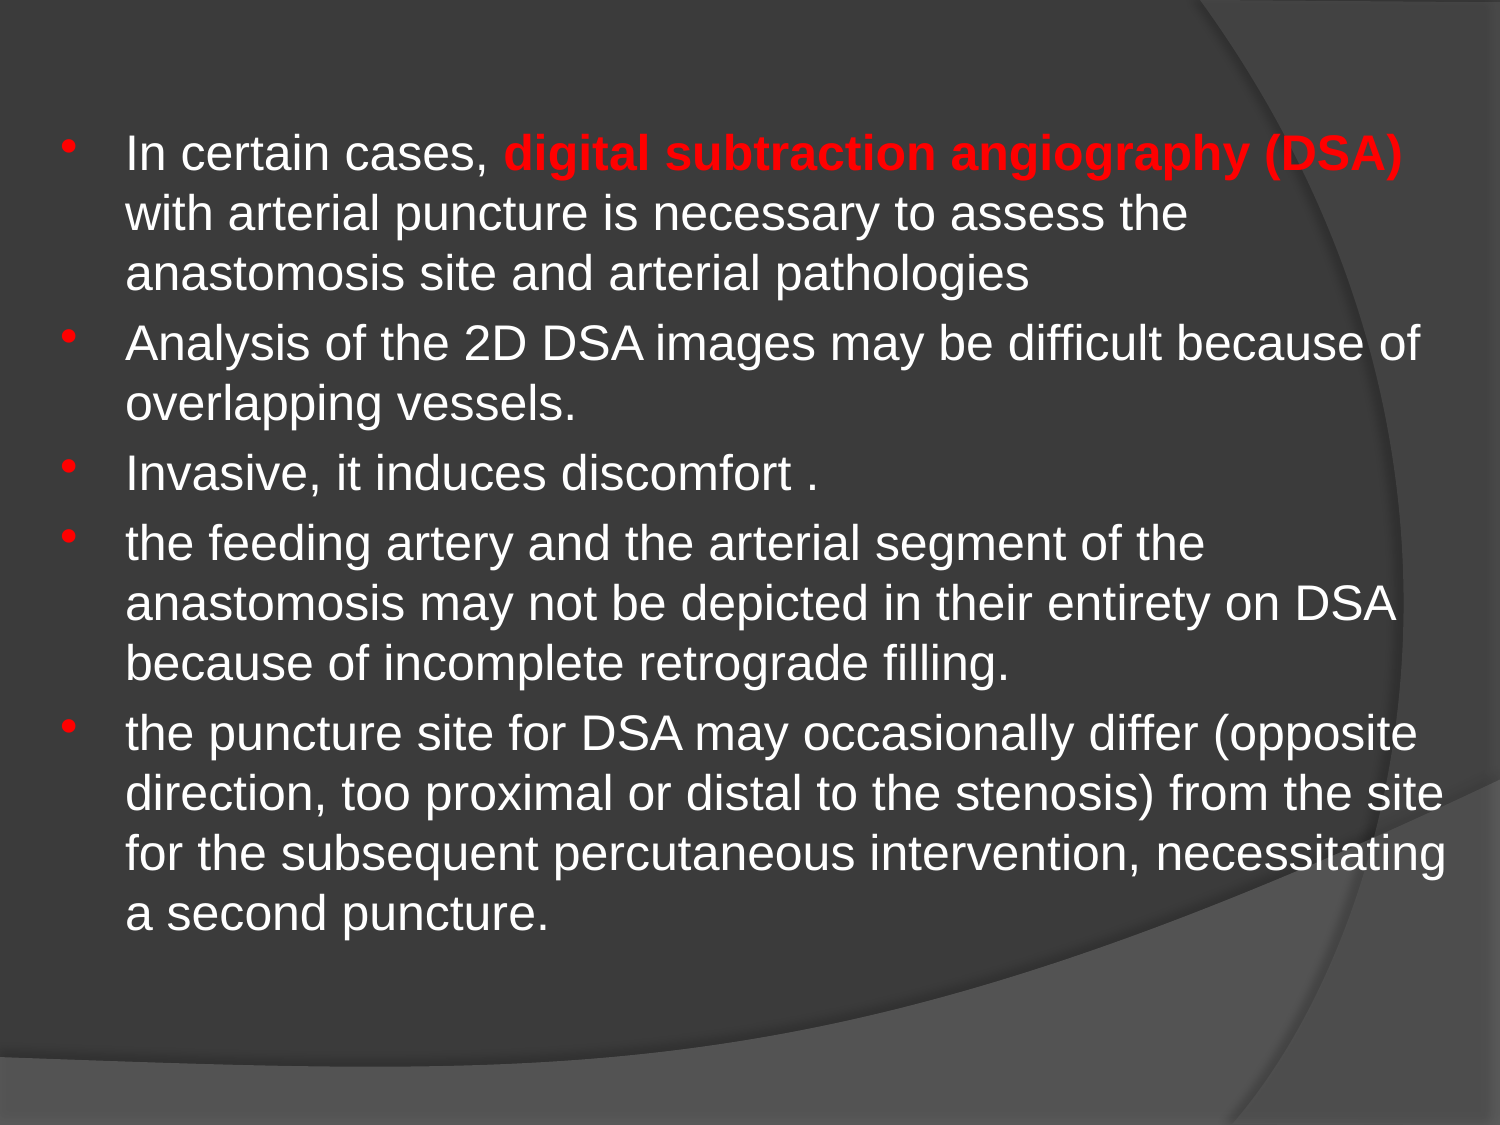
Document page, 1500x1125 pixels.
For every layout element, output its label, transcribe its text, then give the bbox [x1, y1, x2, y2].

list In certain cases, digital subtraction angiography (DSA) with arterial puncture is necessary to assess the anastomosis site and arterial pathologies Analysis of the 2D DSA images may be difficult because of overlapping vessels. Invasive, it induces discomfort . the feeding artery and the arterial segment of the anastomosis may not be depicted in their entirety on DSA because of incomplete retrograde filling. the puncture site for DSA may occasionally differ (opposite direction, too proximal or distal to the stenosis) from the site for the subsequent percutaneous intervention, necessitating a second puncture. [41, 113, 1465, 1067]
